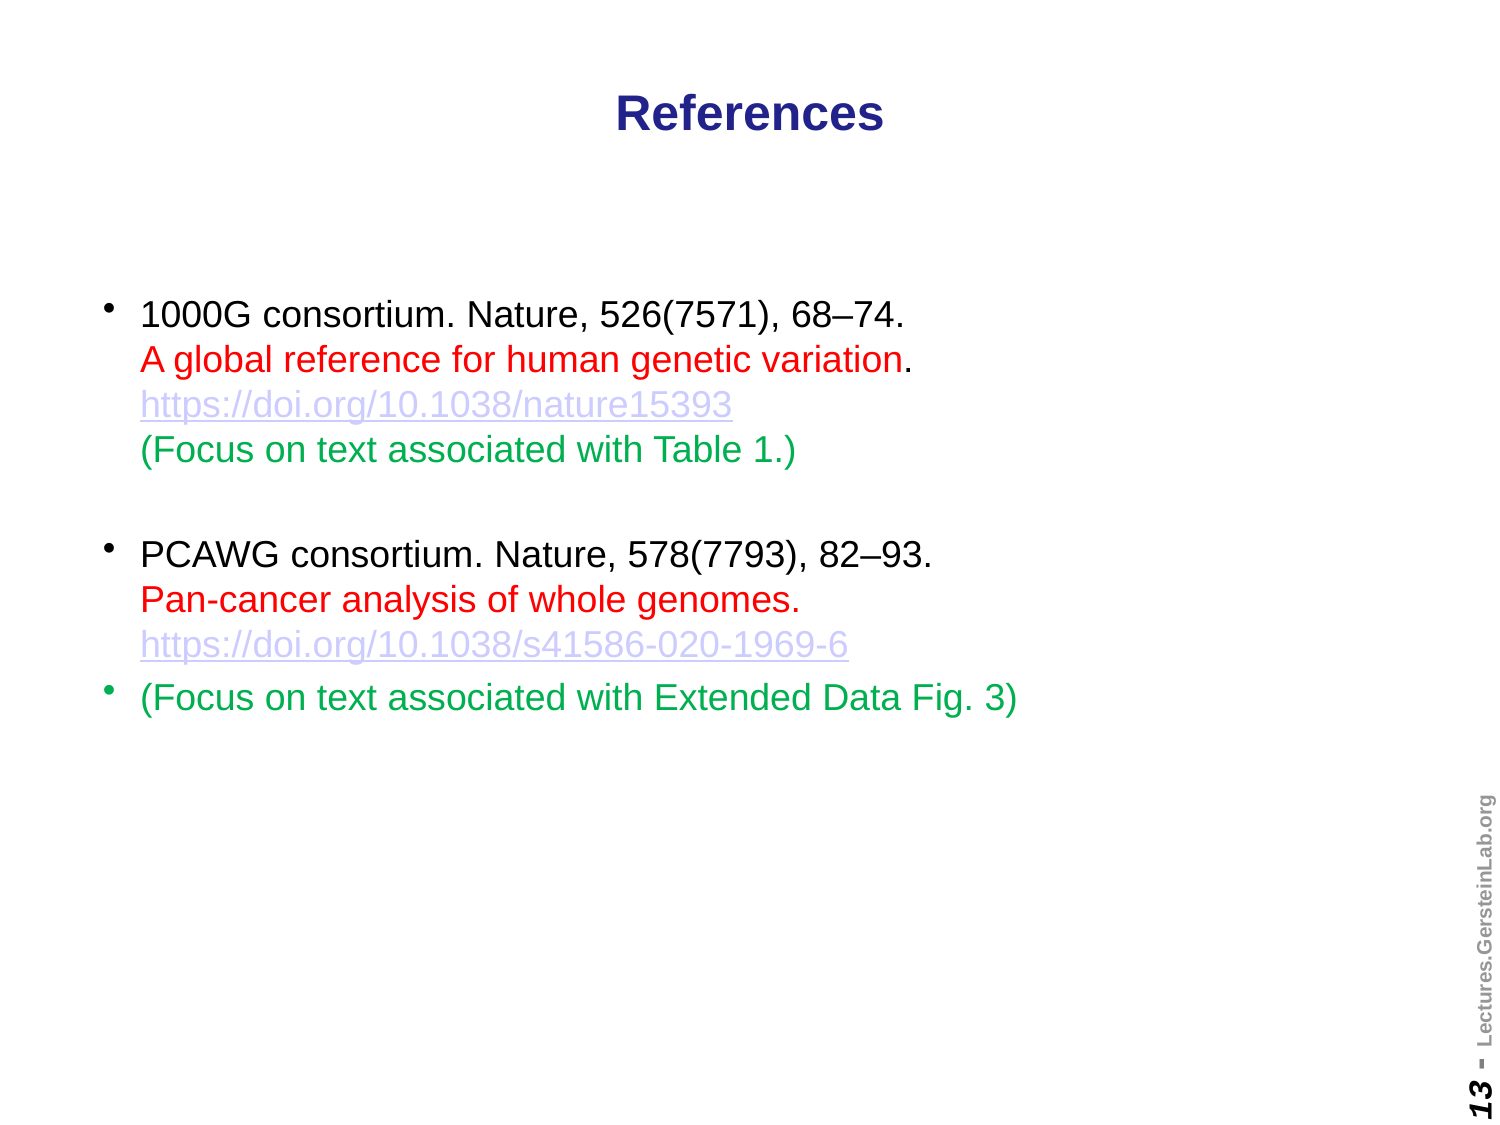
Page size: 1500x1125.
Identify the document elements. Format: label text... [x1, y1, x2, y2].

title References [110, 55, 1390, 167]
list 1000G consortium. Nature, 526(7571), 68–74. A global reference for human genetic variation. https://doi.org/10.1038/nature15393 (Focus on text associated with Table 1.) PCAWG consortium. Nature, 578(7793), 82–93. Pan-cancer analysis of whole genomes. https://doi.org/10.1038/s41586-020-1969-6 (Focus on text associated with Extended Data Fig. 3) [87, 282, 1413, 783]
